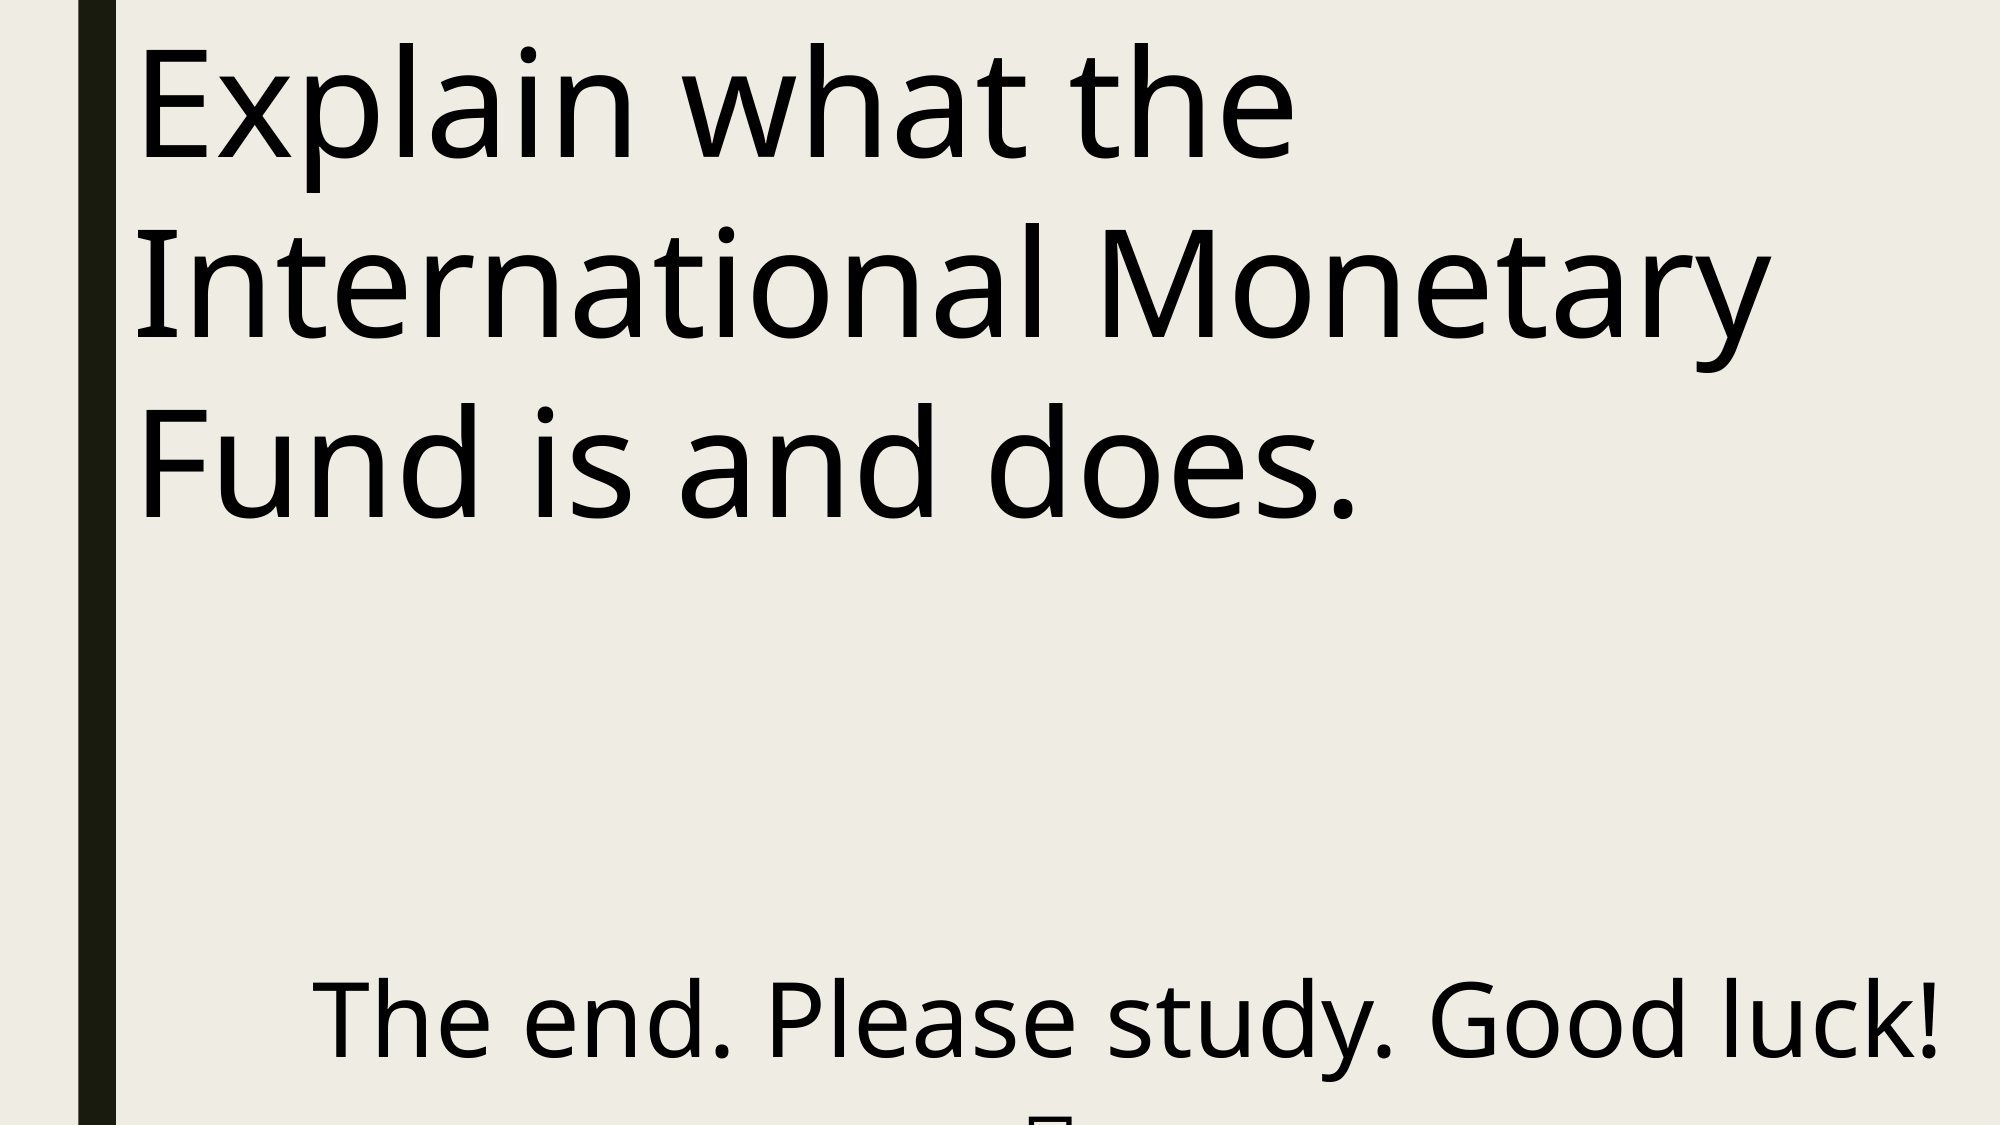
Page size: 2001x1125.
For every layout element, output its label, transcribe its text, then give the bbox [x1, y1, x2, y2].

text_box Explain what the International Monetary Fund is and does. The end. Please study. Good luck!  [117, 0, 1985, 1125]
